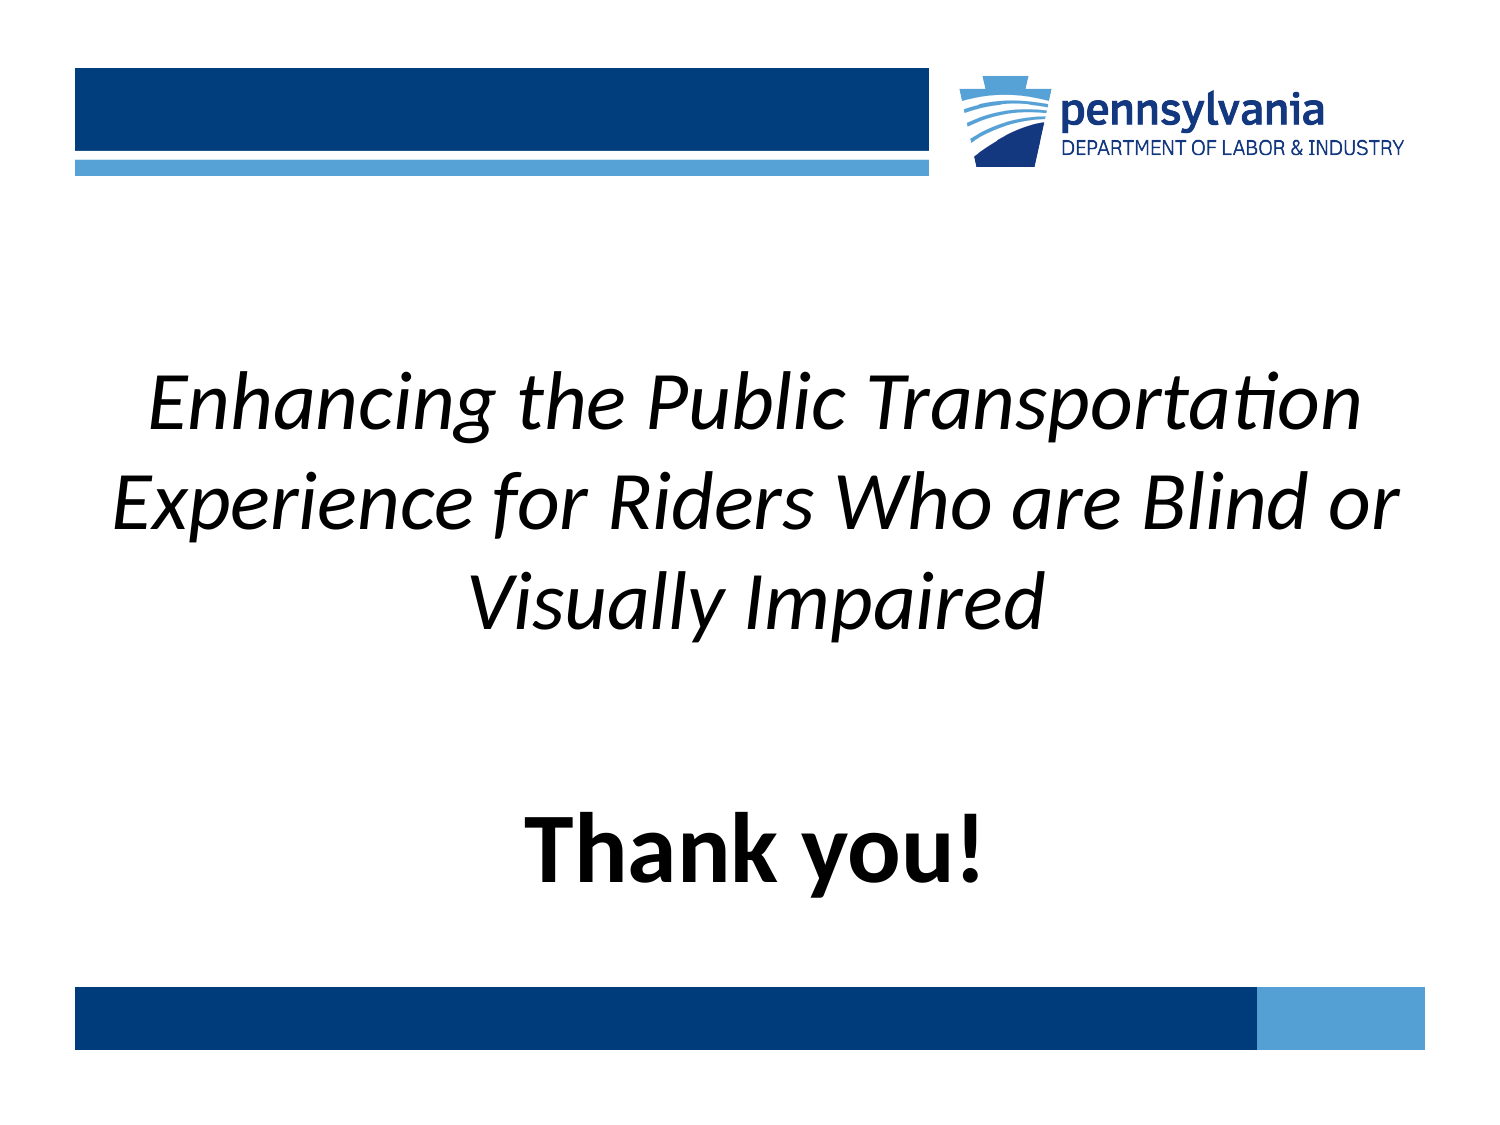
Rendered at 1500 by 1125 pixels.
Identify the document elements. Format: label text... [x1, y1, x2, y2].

picture [74, 987, 1426, 1051]
picture [74, 68, 1405, 176]
list Enhancing the Public Transportation Experience for Riders Who are Blind or Visually Impaired Thank you! [37, 187, 1475, 1005]
